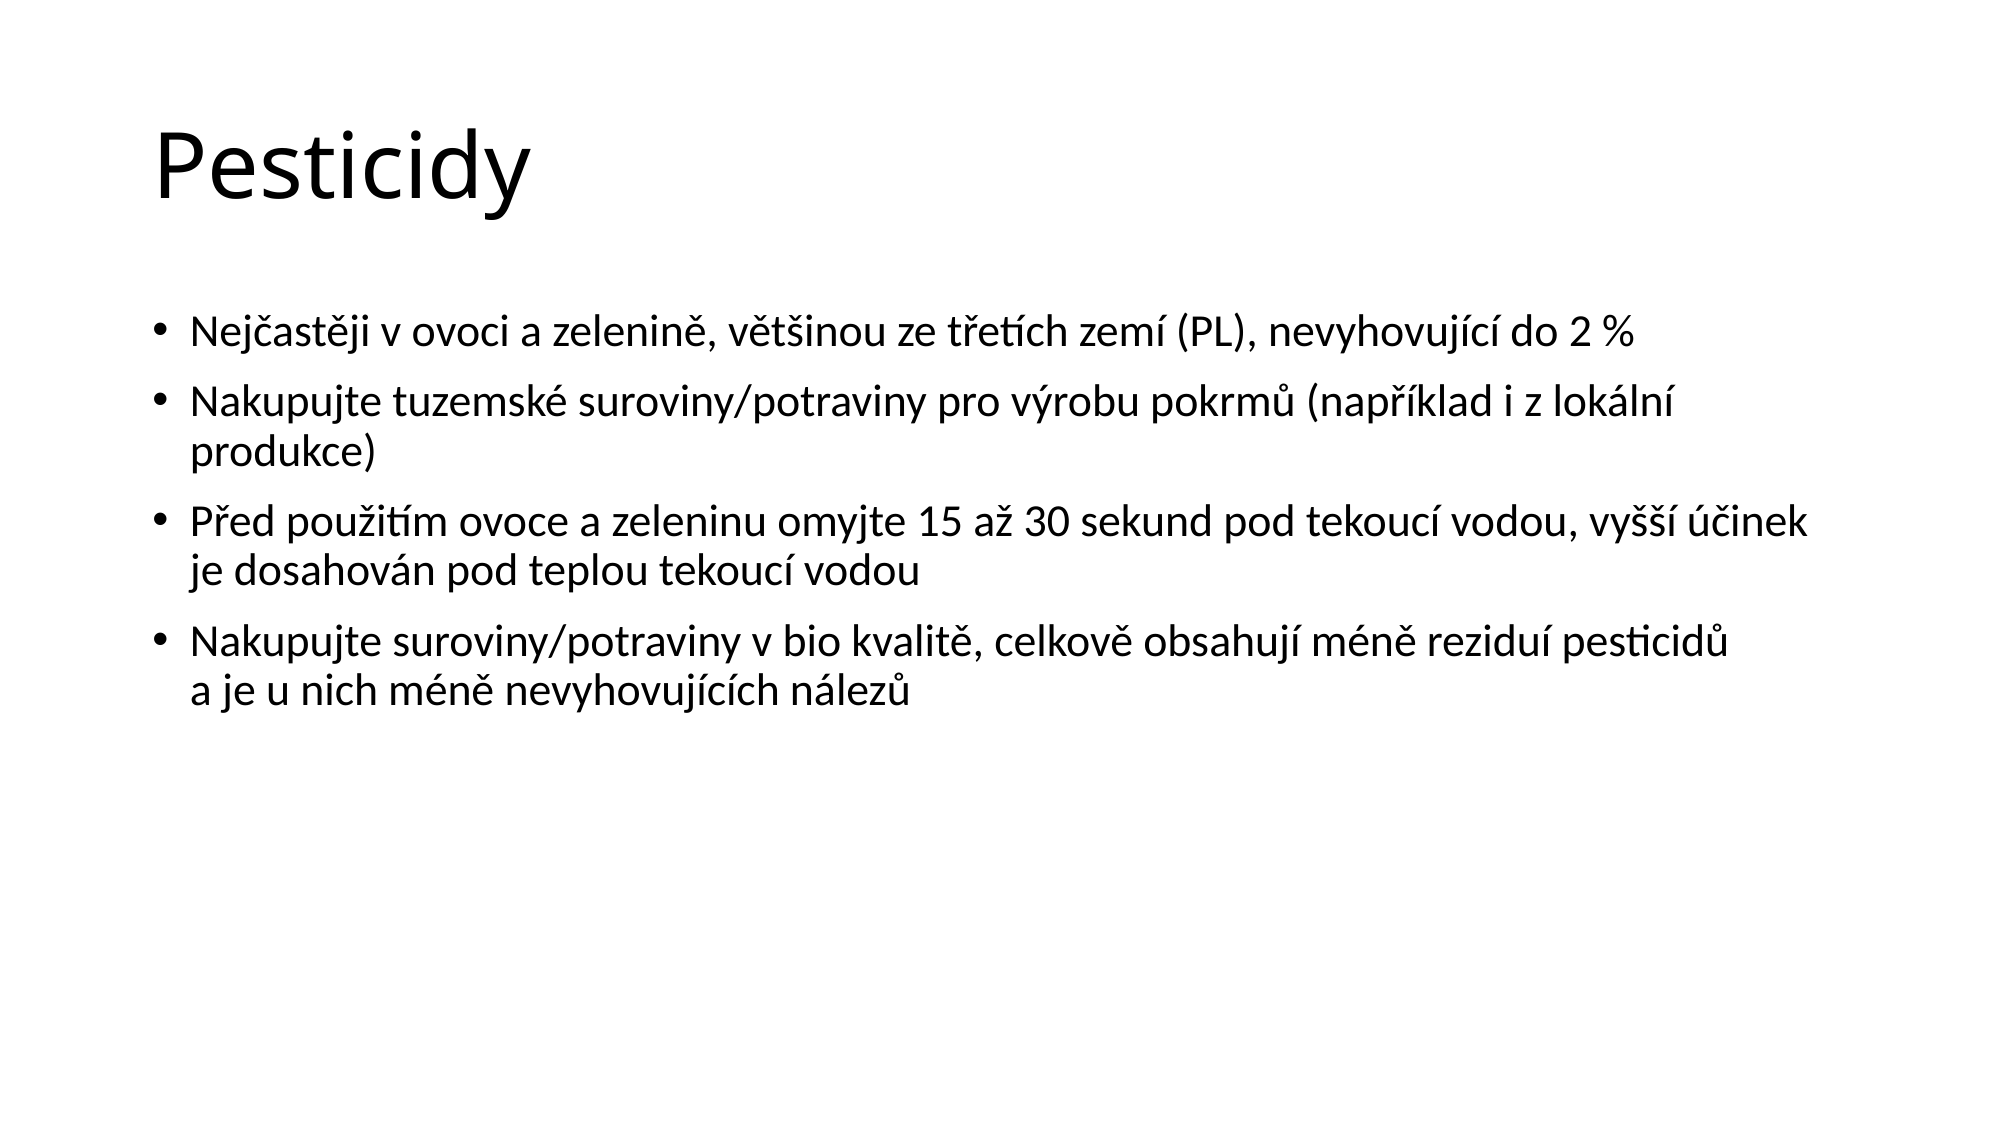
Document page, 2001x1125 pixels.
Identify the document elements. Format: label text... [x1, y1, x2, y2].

list Nejčastěji v ovoci a zelenině, většinou ze třetích zemí (PL), nevyhovující do 2 % Nakupujte tuzemské suroviny/potraviny pro výrobu pokrmů (například i z lokální produkce) Před použitím ovoce a zeleninu omyjte 15 až 30 sekund pod tekoucí vodou, vyšší účinek je dosahován pod teplou tekoucí vodou Nakupujte suroviny/potraviny v bio kvalitě, celkově obsahují méně reziduí pesticidů a je u nich méně nevyhovujících nálezů [137, 299, 1863, 1014]
title Pesticidy [137, 59, 1863, 278]
